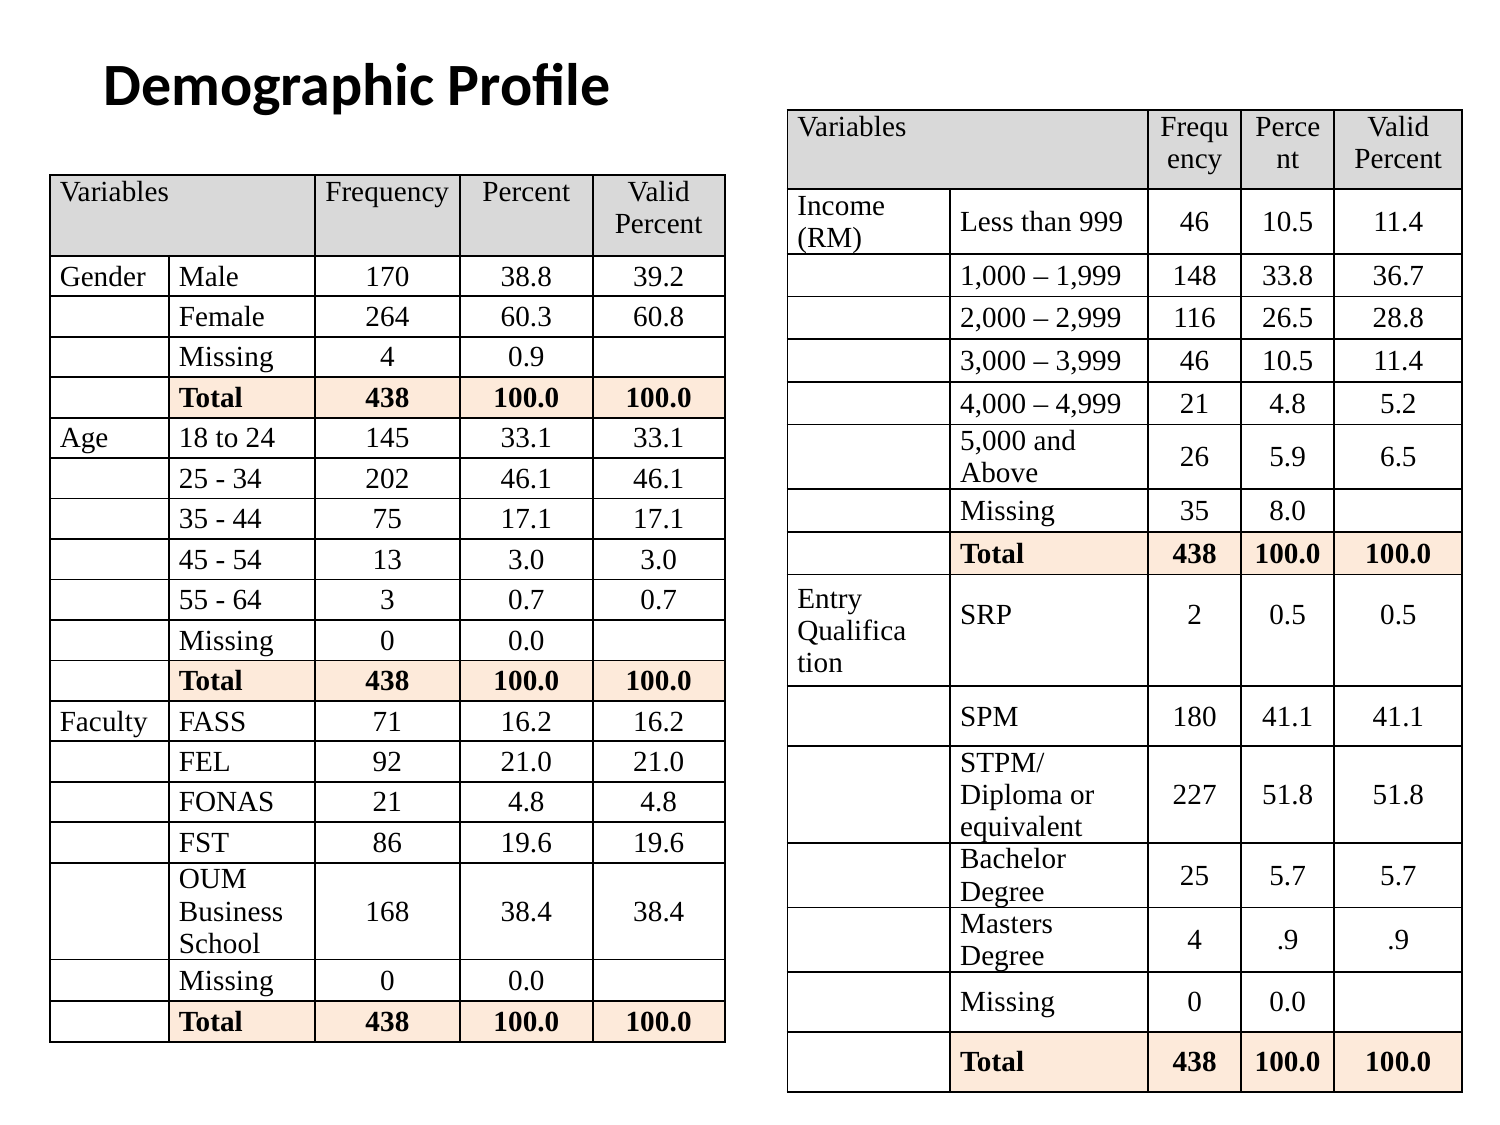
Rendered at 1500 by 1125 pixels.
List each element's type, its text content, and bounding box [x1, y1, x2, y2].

table_cell 75 [316, 499, 459, 538]
table_cell Total [951, 1033, 1147, 1091]
table_cell 438 [316, 661, 459, 700]
table_cell Masters Degree [951, 908, 1147, 971]
table_cell 17.1 [461, 499, 592, 538]
table_cell Faculty [51, 702, 168, 740]
table_cell STPM/Diploma or equivalent [951, 747, 1147, 842]
table_cell 2,000 – 2,999 [951, 297, 1147, 338]
table_cell [788, 908, 949, 971]
table_cell 0 [316, 621, 459, 660]
table_cell Missing [951, 973, 1147, 1031]
table_cell 3.0 [461, 540, 592, 579]
table_cell Total [170, 1002, 314, 1041]
table_cell [51, 499, 168, 538]
table_cell [788, 844, 949, 907]
table_cell 25 - 34 [170, 459, 314, 498]
table_cell 21.0 [461, 742, 592, 781]
table_cell Missing [170, 338, 314, 376]
table_cell 5,000 and Above [951, 425, 1147, 488]
table_cell 100.0 [594, 378, 724, 417]
table_cell FST [170, 823, 314, 862]
table_cell 4.8 [461, 783, 592, 821]
table_cell 45 - 54 [170, 540, 314, 579]
table_cell 18 to 24 [170, 419, 314, 457]
table_cell 145 [316, 419, 459, 457]
table_cell 100.0 [1335, 1033, 1461, 1091]
table_cell 168 [316, 864, 459, 959]
table_cell Bachelor Degree [951, 844, 1147, 907]
table_cell 438 [316, 1002, 459, 1041]
table_cell 11.4 [1335, 190, 1461, 253]
table_cell 19.6 [461, 823, 592, 862]
table_cell 5.2 [1335, 383, 1461, 424]
table_cell [51, 742, 168, 781]
table_cell Total [170, 661, 314, 700]
table_cell 0.0 [461, 621, 592, 660]
table_cell 100.0 [1335, 533, 1461, 574]
table_cell 116 [1149, 297, 1240, 338]
table_cell 38.8 [461, 257, 592, 295]
table_cell 180 [1149, 687, 1240, 745]
table_cell 55 - 64 [170, 580, 314, 619]
table_cell 51.8 [1335, 747, 1461, 842]
table_cell 33.1 [461, 419, 592, 457]
table_cell [51, 378, 168, 417]
table_cell 438 [1149, 533, 1240, 574]
table_cell 46 [1149, 340, 1240, 381]
table_cell 4 [316, 338, 459, 376]
table_cell 19.6 [594, 823, 724, 862]
table_cell [51, 297, 168, 336]
table_cell 0 [316, 960, 459, 1000]
table_cell Income (RM) [788, 190, 949, 253]
table_cell FONAS [170, 783, 314, 821]
table_cell 10.5 [1242, 340, 1333, 381]
table_cell Missing [951, 490, 1147, 531]
title Demographic Profile [75, 37, 1425, 125]
table_cell 3,000 – 3,999 [951, 340, 1147, 381]
table_cell 46.1 [594, 459, 724, 498]
table_cell 3 [316, 580, 459, 619]
table_cell 264 [316, 297, 459, 336]
table_cell 33.1 [594, 419, 724, 457]
table_header Percent [461, 176, 592, 255]
table_cell [788, 747, 949, 842]
table_cell .9 [1242, 908, 1333, 971]
table_cell [788, 383, 949, 424]
table_cell 92 [316, 742, 459, 781]
table_cell 13 [316, 540, 459, 579]
table_cell 438 [1149, 1033, 1240, 1091]
table_cell SPM [951, 687, 1147, 745]
table_cell 438 [316, 378, 459, 417]
table_cell 100.0 [1242, 533, 1333, 574]
table_cell 11.4 [1335, 340, 1461, 381]
table_cell Missing [170, 621, 314, 660]
table_cell Female [170, 297, 314, 336]
table_cell 100.0 [1242, 1033, 1333, 1091]
table_cell [788, 490, 949, 531]
table_cell 100.0 [461, 1002, 592, 1041]
table_cell 39.2 [594, 257, 724, 295]
table_cell [51, 540, 168, 579]
table_cell 0.0 [1242, 973, 1333, 1031]
table_cell OUM Business School [170, 864, 314, 959]
table_cell 100.0 [461, 661, 592, 700]
table_cell [1335, 973, 1461, 1031]
table_cell Missing [170, 960, 314, 1000]
table_cell 60.3 [461, 297, 592, 336]
table_cell 35 [1149, 490, 1240, 531]
table_header Valid Percent [1335, 111, 1461, 188]
table_cell 16.2 [461, 702, 592, 740]
table_cell [594, 960, 724, 1000]
table_cell 21 [1149, 383, 1240, 424]
table_cell .9 [1335, 908, 1461, 971]
table_cell 0.5 [1242, 575, 1333, 685]
table_cell 227 [1149, 747, 1240, 842]
table_cell 41.1 [1335, 687, 1461, 745]
table_cell Entry Qualifica tion [788, 575, 949, 685]
table_cell 41.1 [1242, 687, 1333, 745]
table_cell 148 [1149, 255, 1240, 296]
table_cell [51, 621, 168, 660]
table_cell 2 [1149, 575, 1240, 685]
table_cell 0.7 [461, 580, 592, 619]
table_cell 4.8 [1242, 383, 1333, 424]
table_cell 36.7 [1335, 255, 1461, 296]
table_cell [788, 425, 949, 488]
table_cell 71 [316, 702, 459, 740]
table_cell 60.8 [594, 297, 724, 336]
table_cell 17.1 [594, 499, 724, 538]
table_cell 38.4 [461, 864, 592, 959]
table_cell 0.7 [594, 580, 724, 619]
table_cell 5.7 [1242, 844, 1333, 907]
table_cell [788, 1033, 949, 1091]
table_cell 5.7 [1335, 844, 1461, 907]
table_cell [788, 340, 949, 381]
table_header Variables [51, 176, 314, 255]
table_cell [51, 580, 168, 619]
table_cell [51, 661, 168, 700]
table_cell 25 [1149, 844, 1240, 907]
table_cell 100.0 [594, 661, 724, 700]
table_cell 6.5 [1335, 425, 1461, 488]
table_cell [788, 973, 949, 1031]
table_cell 21.0 [594, 742, 724, 781]
table_cell 1,000 – 1,999 [951, 255, 1147, 296]
table_cell 26 [1149, 425, 1240, 488]
table_cell Male [170, 257, 314, 295]
table_cell 0.9 [461, 338, 592, 376]
table_cell [788, 255, 949, 296]
table_cell Total [951, 533, 1147, 574]
table_cell 38.4 [594, 864, 724, 959]
table_cell 16.2 [594, 702, 724, 740]
table_cell 4,000 – 4,999 [951, 383, 1147, 424]
table_cell Gender [51, 257, 168, 295]
table_cell [51, 864, 168, 959]
table_cell 86 [316, 823, 459, 862]
table_cell 10.5 [1242, 190, 1333, 253]
table_cell [51, 960, 168, 1000]
table_cell [51, 783, 168, 821]
table_cell SRP [951, 575, 1147, 685]
table_cell 51.8 [1242, 747, 1333, 842]
table_cell 46 [1149, 190, 1240, 253]
table_cell 35 - 44 [170, 499, 314, 538]
table_cell 100.0 [461, 378, 592, 417]
table_cell 8.0 [1242, 490, 1333, 531]
table_cell 33.8 [1242, 255, 1333, 296]
table_cell [51, 823, 168, 862]
table_cell 5.9 [1242, 425, 1333, 488]
table_cell 0 [1149, 973, 1240, 1031]
table_header Variables [788, 111, 1147, 188]
table_cell Age [51, 419, 168, 457]
table_cell [788, 687, 949, 745]
table_cell 4.8 [594, 783, 724, 821]
table_cell FEL [170, 742, 314, 781]
table_cell [51, 1002, 168, 1041]
table_cell 3.0 [594, 540, 724, 579]
table_cell Total [170, 378, 314, 417]
table_cell 4 [1149, 908, 1240, 971]
table_header Valid Percent [594, 176, 724, 255]
table_cell 202 [316, 459, 459, 498]
table_cell Less than 999 [951, 190, 1147, 253]
table_cell [594, 338, 724, 376]
table_header Frequency [316, 176, 459, 255]
table_header Frequency [1149, 111, 1240, 188]
table_cell [51, 338, 168, 376]
table_cell 26.5 [1242, 297, 1333, 338]
table_cell [594, 621, 724, 660]
table_cell 170 [316, 257, 459, 295]
table_cell [1335, 490, 1461, 531]
table_cell [788, 533, 949, 574]
table_cell 0.0 [461, 960, 592, 1000]
table_cell 100.0 [594, 1002, 724, 1041]
table_cell 0.5 [1335, 575, 1461, 685]
table_cell [788, 297, 949, 338]
table_header Percent [1242, 111, 1333, 188]
table_cell FASS [170, 702, 314, 740]
table_cell 21 [316, 783, 459, 821]
table_cell 28.8 [1335, 297, 1461, 338]
table_cell [51, 459, 168, 498]
table_cell 46.1 [461, 459, 592, 498]
